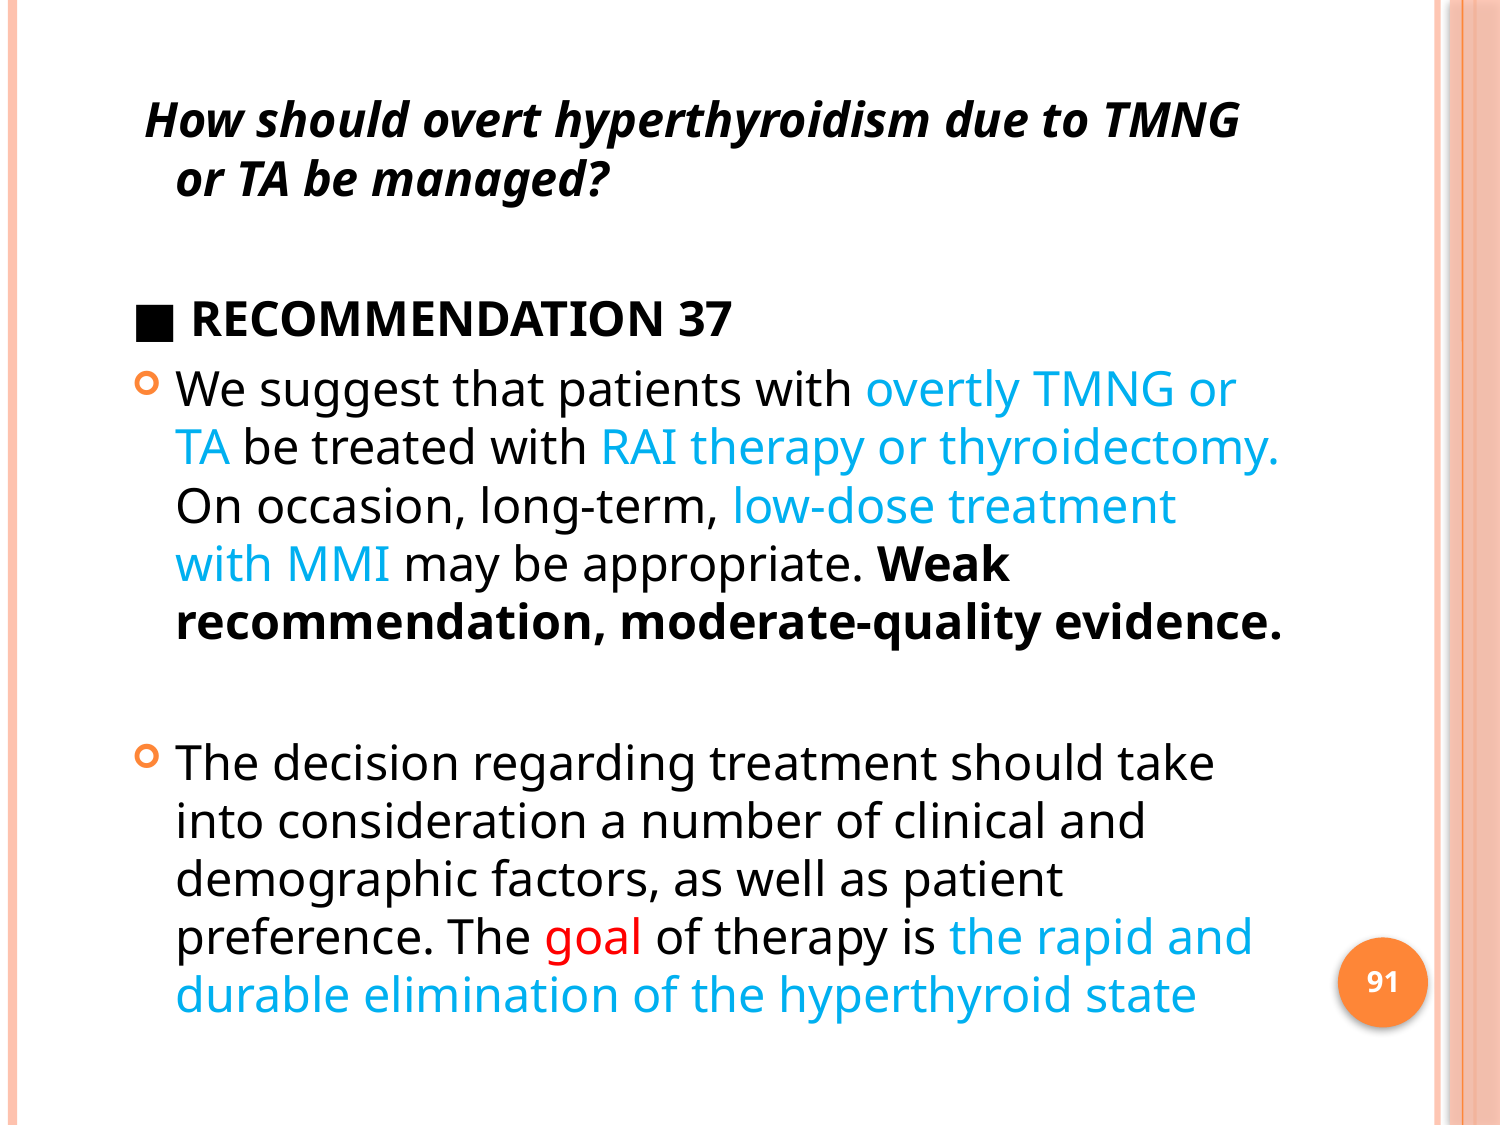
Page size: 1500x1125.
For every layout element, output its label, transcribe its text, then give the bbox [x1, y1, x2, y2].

slide_number 91 [1333, 940, 1434, 1027]
list How should overt hyperthyroidism due to TMNG or TA be managed? ■ RECOMMENDATION 37 We suggest that patients with overtly TMNG or TA be treated with RAI therapy or thyroidectomy. On occasion, long-term, low-dose treatment with MMI may be appropriate. Weak recommendation, moderate-quality evidence. The decision regarding treatment should take into consideration a number of clinical and demographic factors, as well as patient preference. The goal of therapy is the rapid and durable elimination of the hyperthyroid state [117, 82, 1300, 1074]
